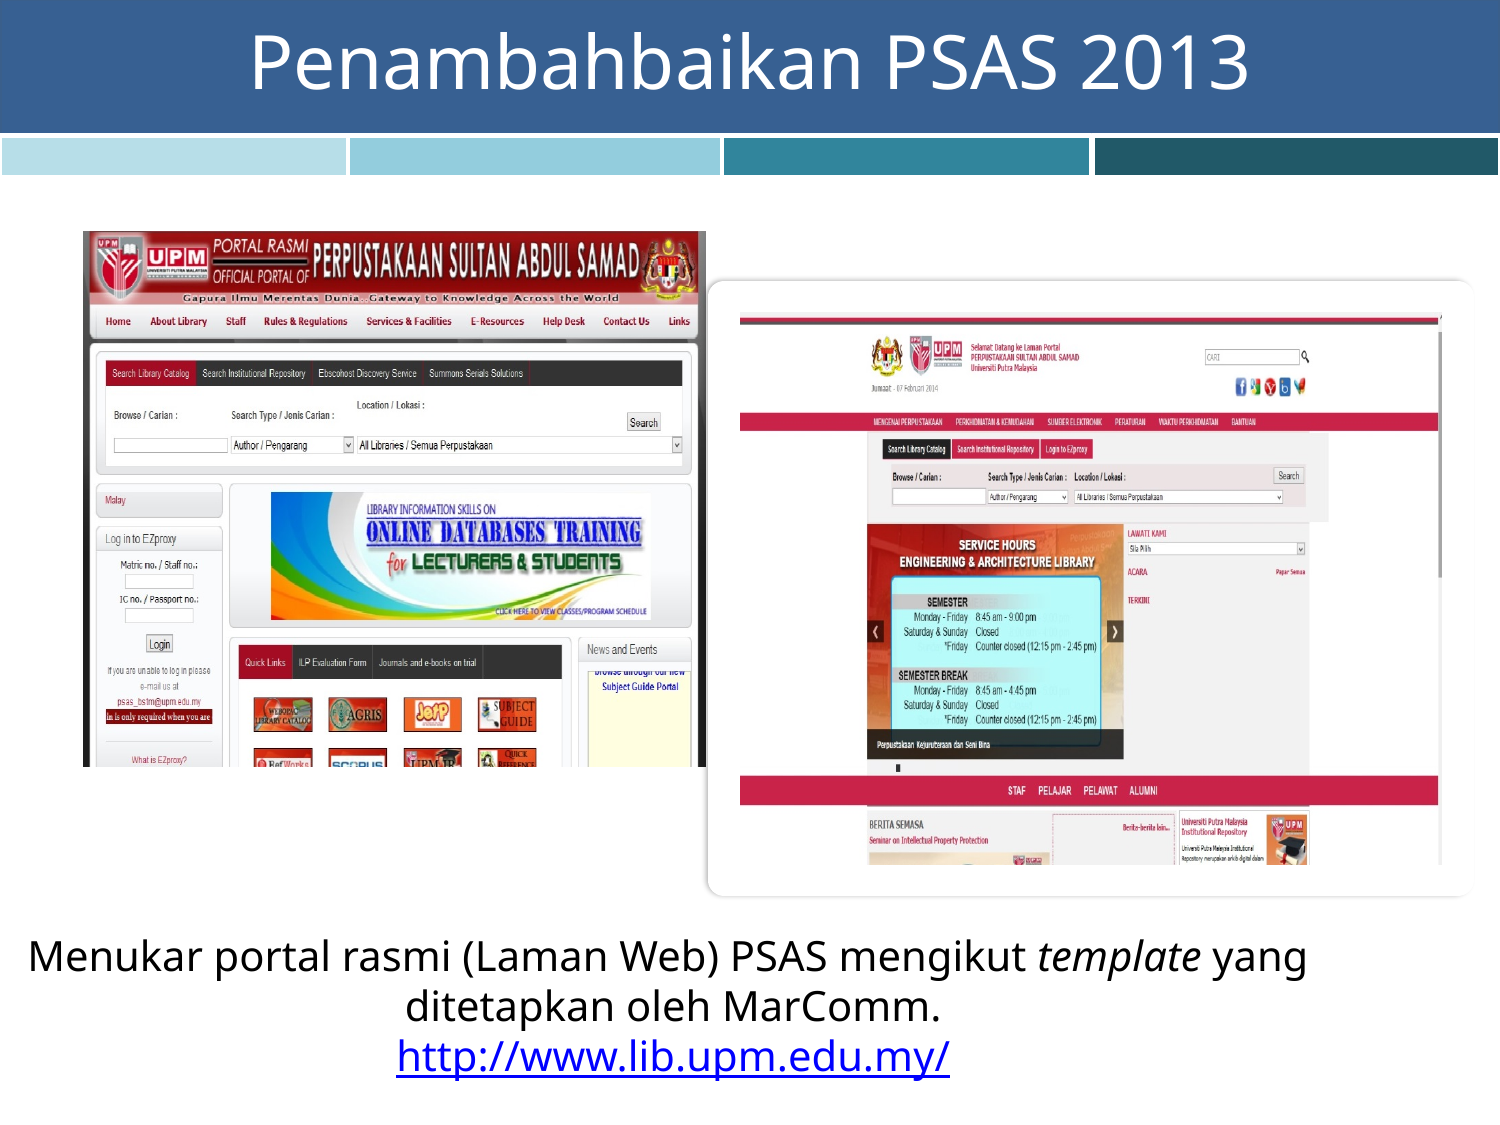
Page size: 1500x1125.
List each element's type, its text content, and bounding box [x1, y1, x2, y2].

picture [739, 312, 1443, 865]
text_box Menukar portal rasmi (Laman Web) PSAS mengikut template yang ditetapkan oleh MarComm. http://www.lib.upm.edu.my/ [0, 922, 1377, 1125]
picture [83, 231, 706, 768]
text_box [0, 0, 1500, 178]
